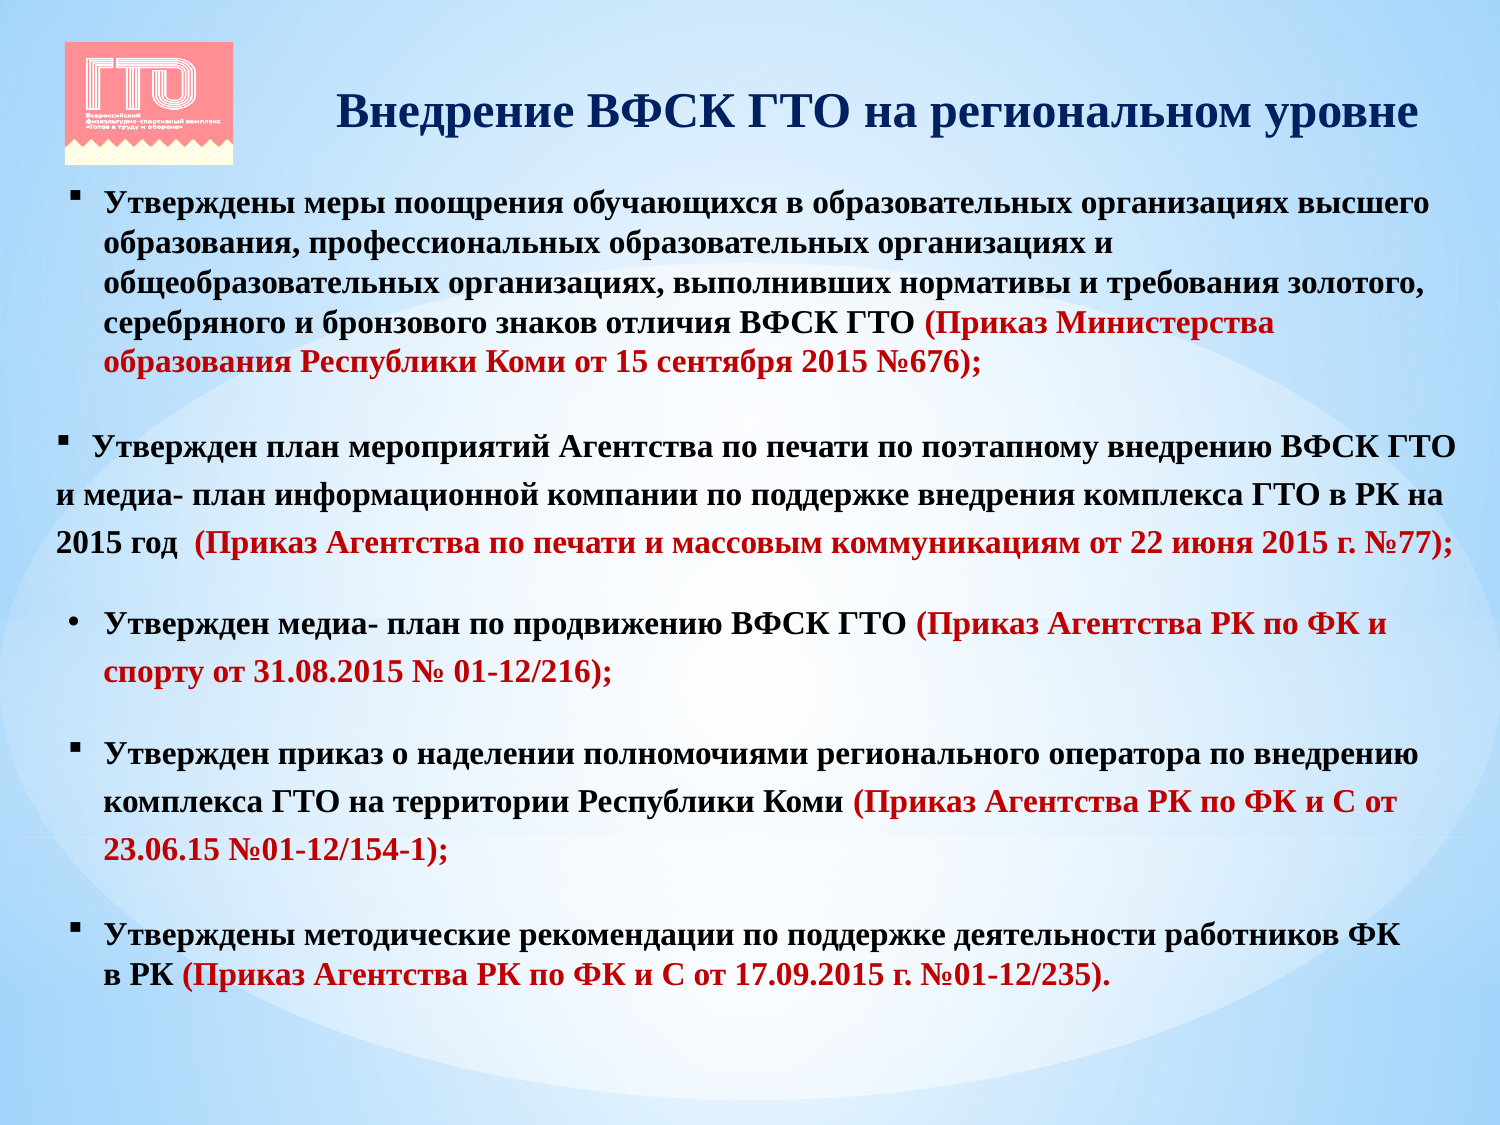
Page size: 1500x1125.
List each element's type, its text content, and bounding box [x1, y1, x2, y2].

picture [64, 42, 234, 165]
text_box Утвержден план мероприятий Агентства по печати по поэтапному внедрению ВФСК ГТО и медиа- план информационной компании по поддержке внедрения комплекса ГТО в РК на 2015 год (Приказ Агентства по печати и массовым коммуникациям от 22 июня 2015 г. №77); [41, 408, 1500, 568]
title Внедрение ВФСК ГТО на региональном уровне [41, 0, 1447, 114]
text_box Утверждены меры поощрения обучающихся в образовательных организациях высшего образования, профессиональных образовательных организациях и общеобразовательных организациях, выполнивших нормативы и требования золотого, серебряного и бронзового знаков отличия ВФСК ГТО (Приказ Министерства образования Республики Коми от 15 сентября 2015 №676); [53, 172, 1471, 387]
text_box Утвержден медиа- план по продвижению ВФСК ГТО (Приказ Агентства РК по ФК и спорту от 31.08.2015 № 01-12/216); [53, 586, 1471, 697]
text_box Утверждены методические рекомендации по поддержке деятельности работников ФК в РК (Приказ Агентства РК по ФК и С от 17.09.2015 г. №01-12/235). [53, 904, 1424, 1000]
text_box Утвержден приказ о наделении полномочиями регионального оператора по внедрению комплекса ГТО на территории Республики Коми (Приказ Агентства РК по ФК и С от 23.06.15 №01-12/154-1); [53, 716, 1471, 875]
